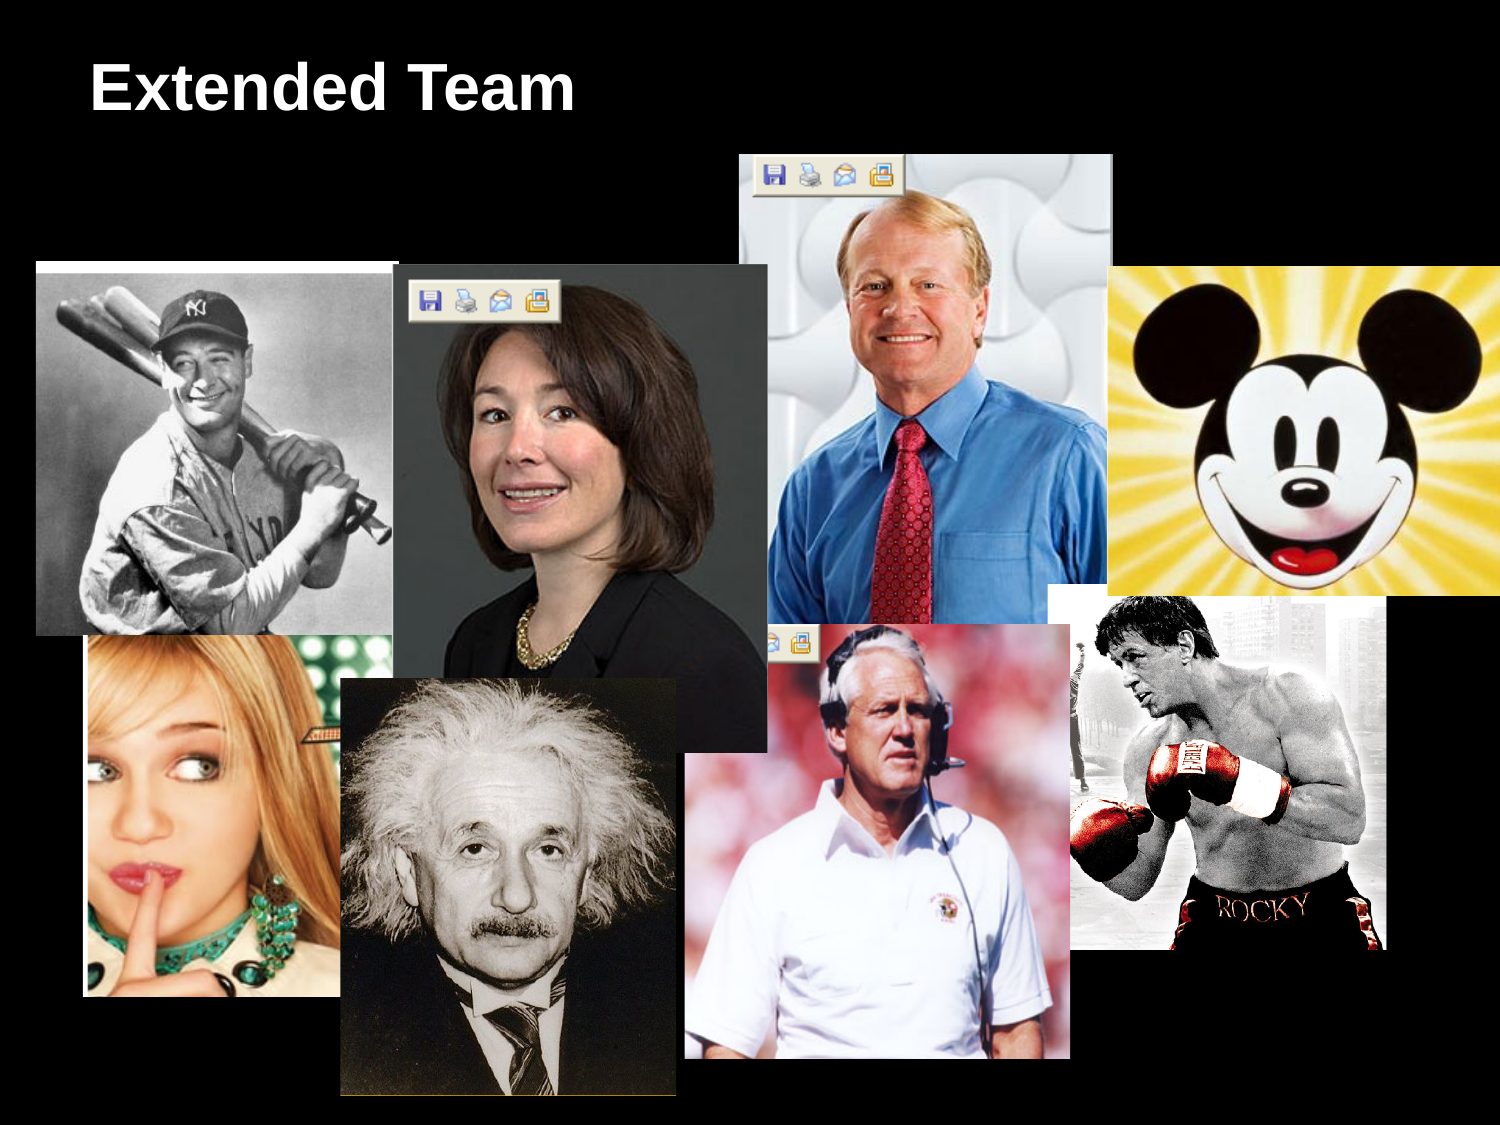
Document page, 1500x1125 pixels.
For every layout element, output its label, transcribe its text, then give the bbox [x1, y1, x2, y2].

title Extended Team [75, 45, 1425, 233]
picture [82, 154, 1500, 1096]
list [35, 261, 400, 637]
